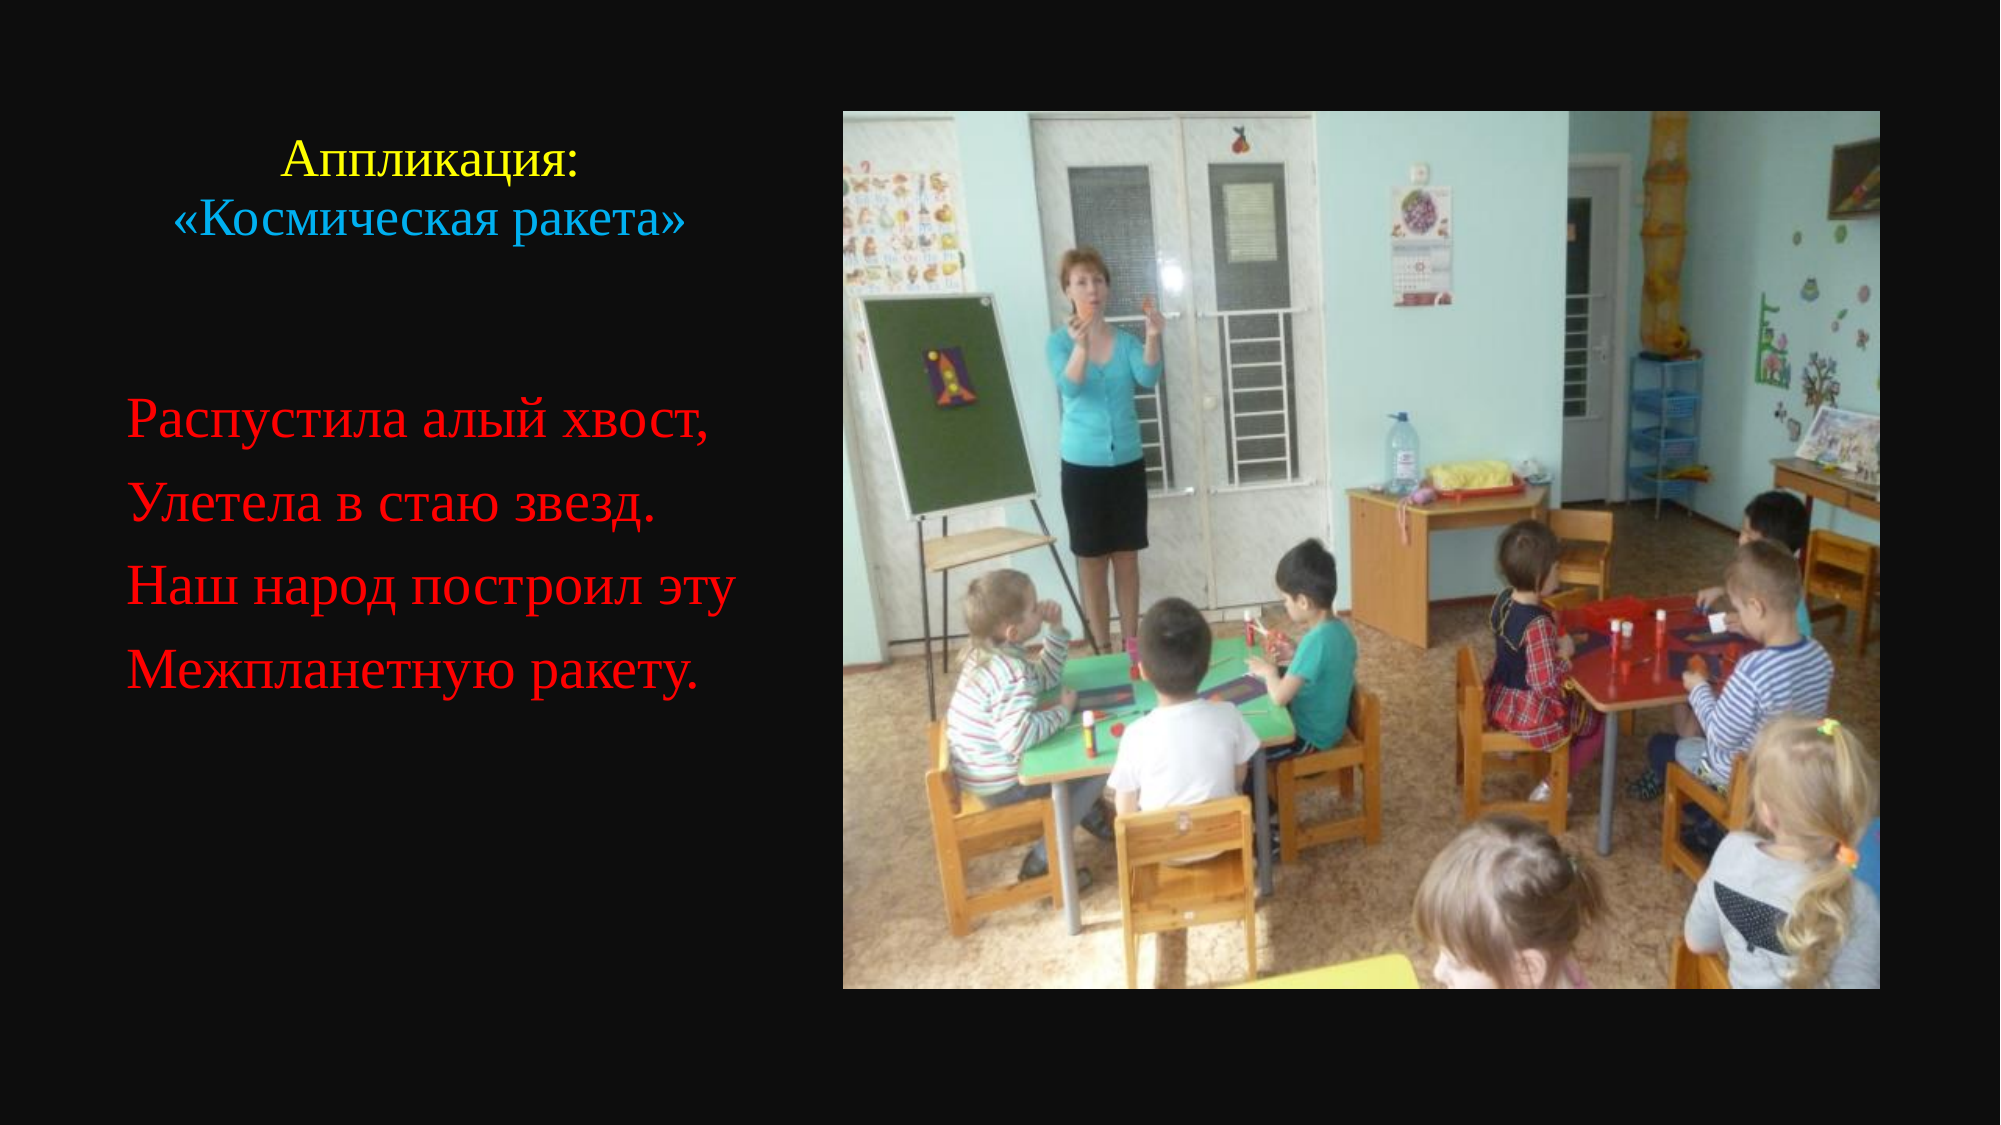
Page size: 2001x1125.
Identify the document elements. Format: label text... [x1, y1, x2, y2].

list Распустила алый хвост, Улетела в стаю звезд. Наш народ построил эту Межпланетную ракету. [111, 379, 783, 989]
title Аппликация: «Космическая ракета» [22, 75, 819, 255]
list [843, 111, 1880, 989]
